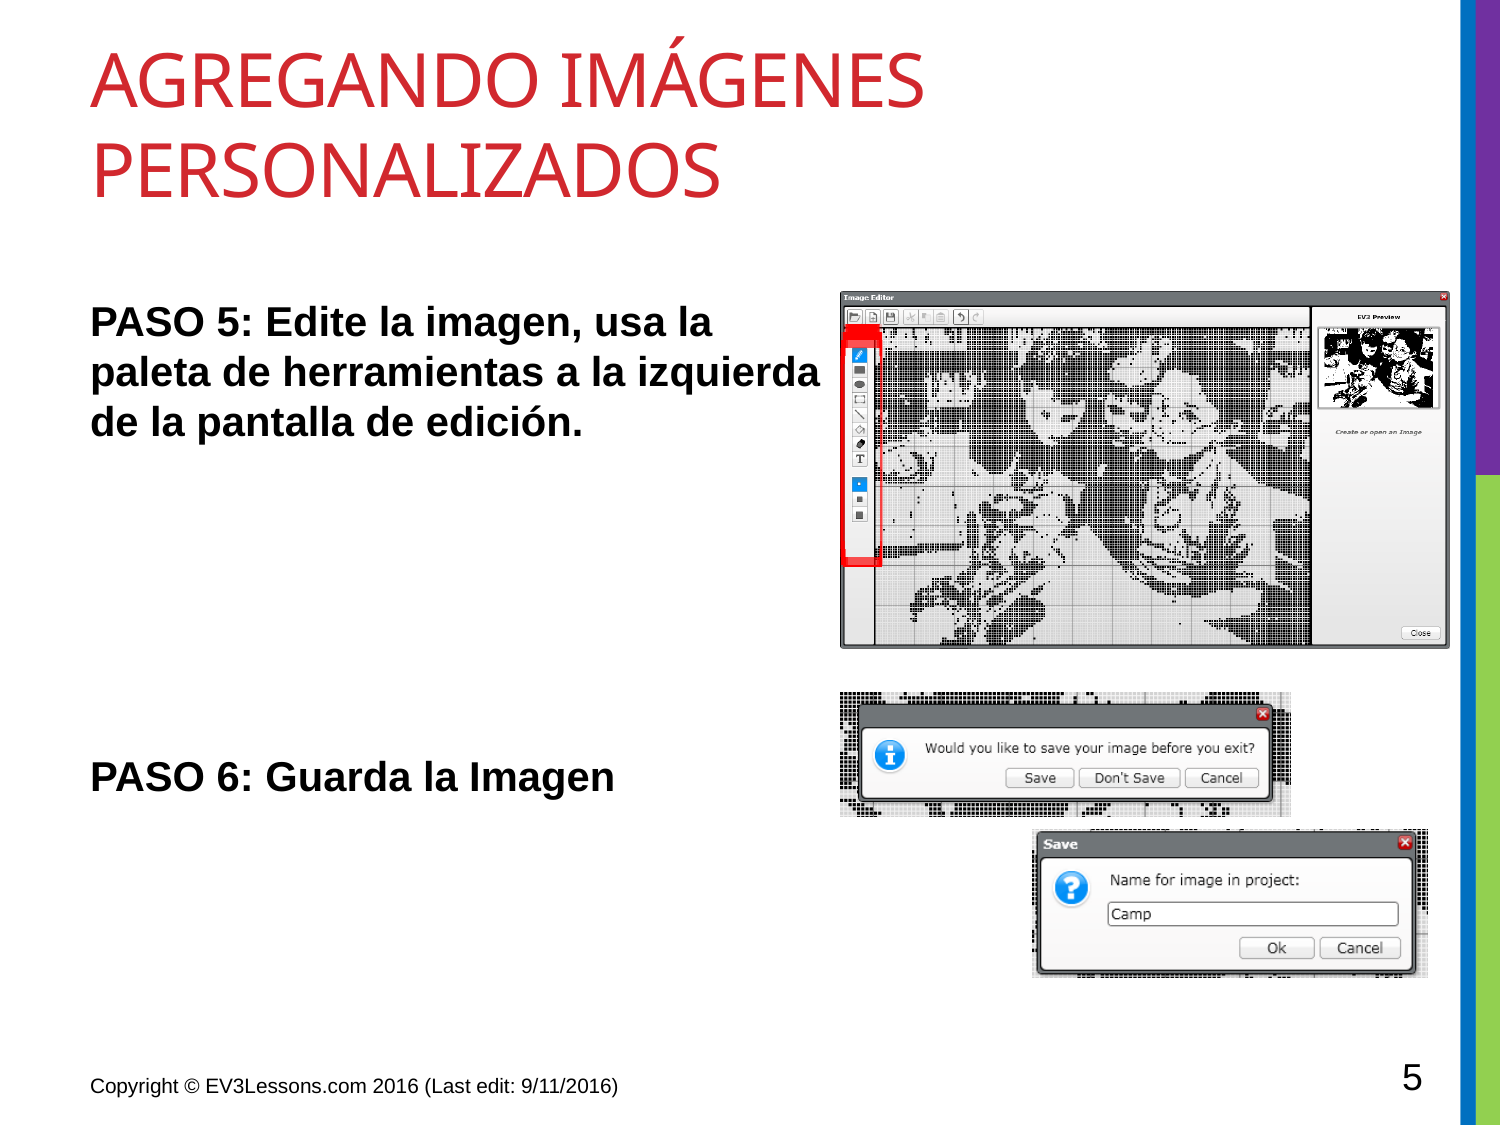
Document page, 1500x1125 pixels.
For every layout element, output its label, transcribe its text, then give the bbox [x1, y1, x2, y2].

title Agregando imágenes personalizados [75, 25, 1428, 250]
footer Copyright © EV3Lessons.com 2016 (Last edit: 9/11/2016) [75, 1065, 638, 1112]
picture [839, 287, 1450, 649]
picture [1031, 829, 1429, 978]
slide_number 5 [1387, 1045, 1491, 1106]
list PASO 5: Edite la imagen, usa la paleta de herramientas a la izquierda de la pantalla de edición. PASO 6: Guarda la Imagen [75, 287, 841, 1005]
picture [839, 692, 1292, 818]
